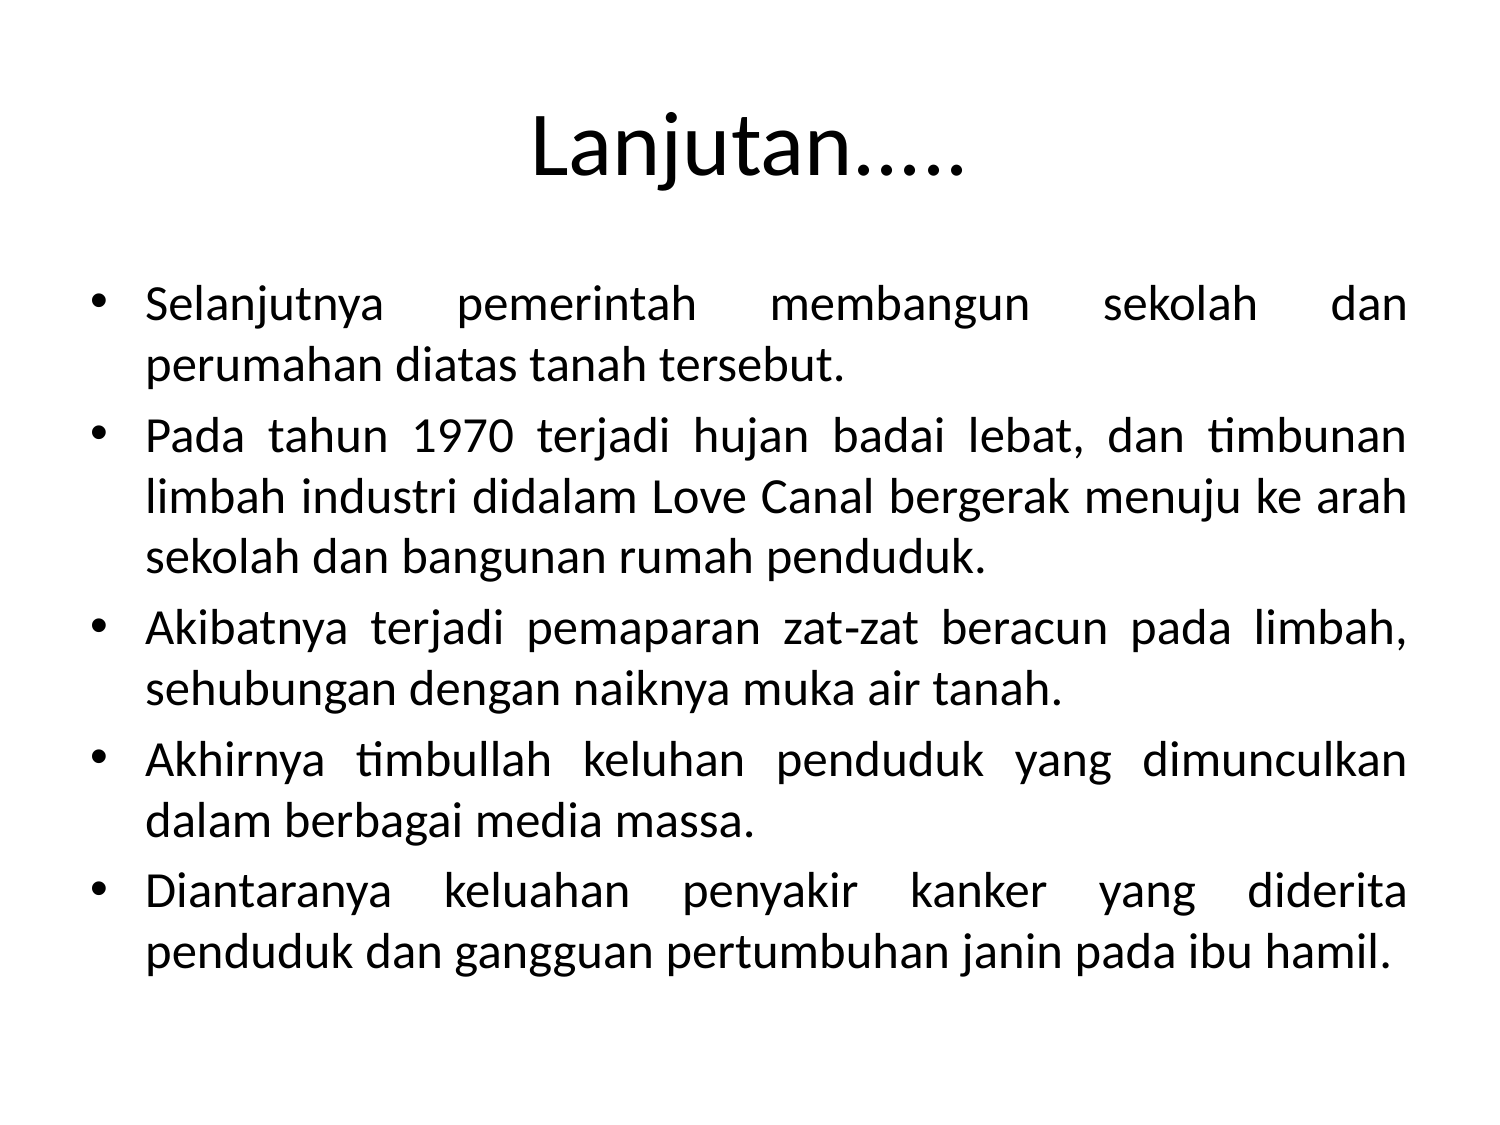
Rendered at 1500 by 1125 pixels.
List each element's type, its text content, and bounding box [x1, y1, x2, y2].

title Lanjutan..... [75, 45, 1425, 233]
list Selanjutnya pemerintah membangun sekolah dan perumahan diatas tanah tersebut. Pada tahun 1970 terjadi hujan badai lebat, dan timbunan limbah industri didalam Love Canal bergerak menuju ke arah sekolah dan bangunan rumah penduduk. Akibatnya terjadi pemaparan zat‐zat beracun pada limbah, sehubungan dengan naiknya muka air tanah. Akhirnya timbullah keluhan penduduk yang dimunculkan dalam berbagai media massa. Diantaranya keluahan penyakir kanker yang diderita penduduk dan gangguan pertumbuhan janin pada ibu hamil. [75, 262, 1425, 1005]
